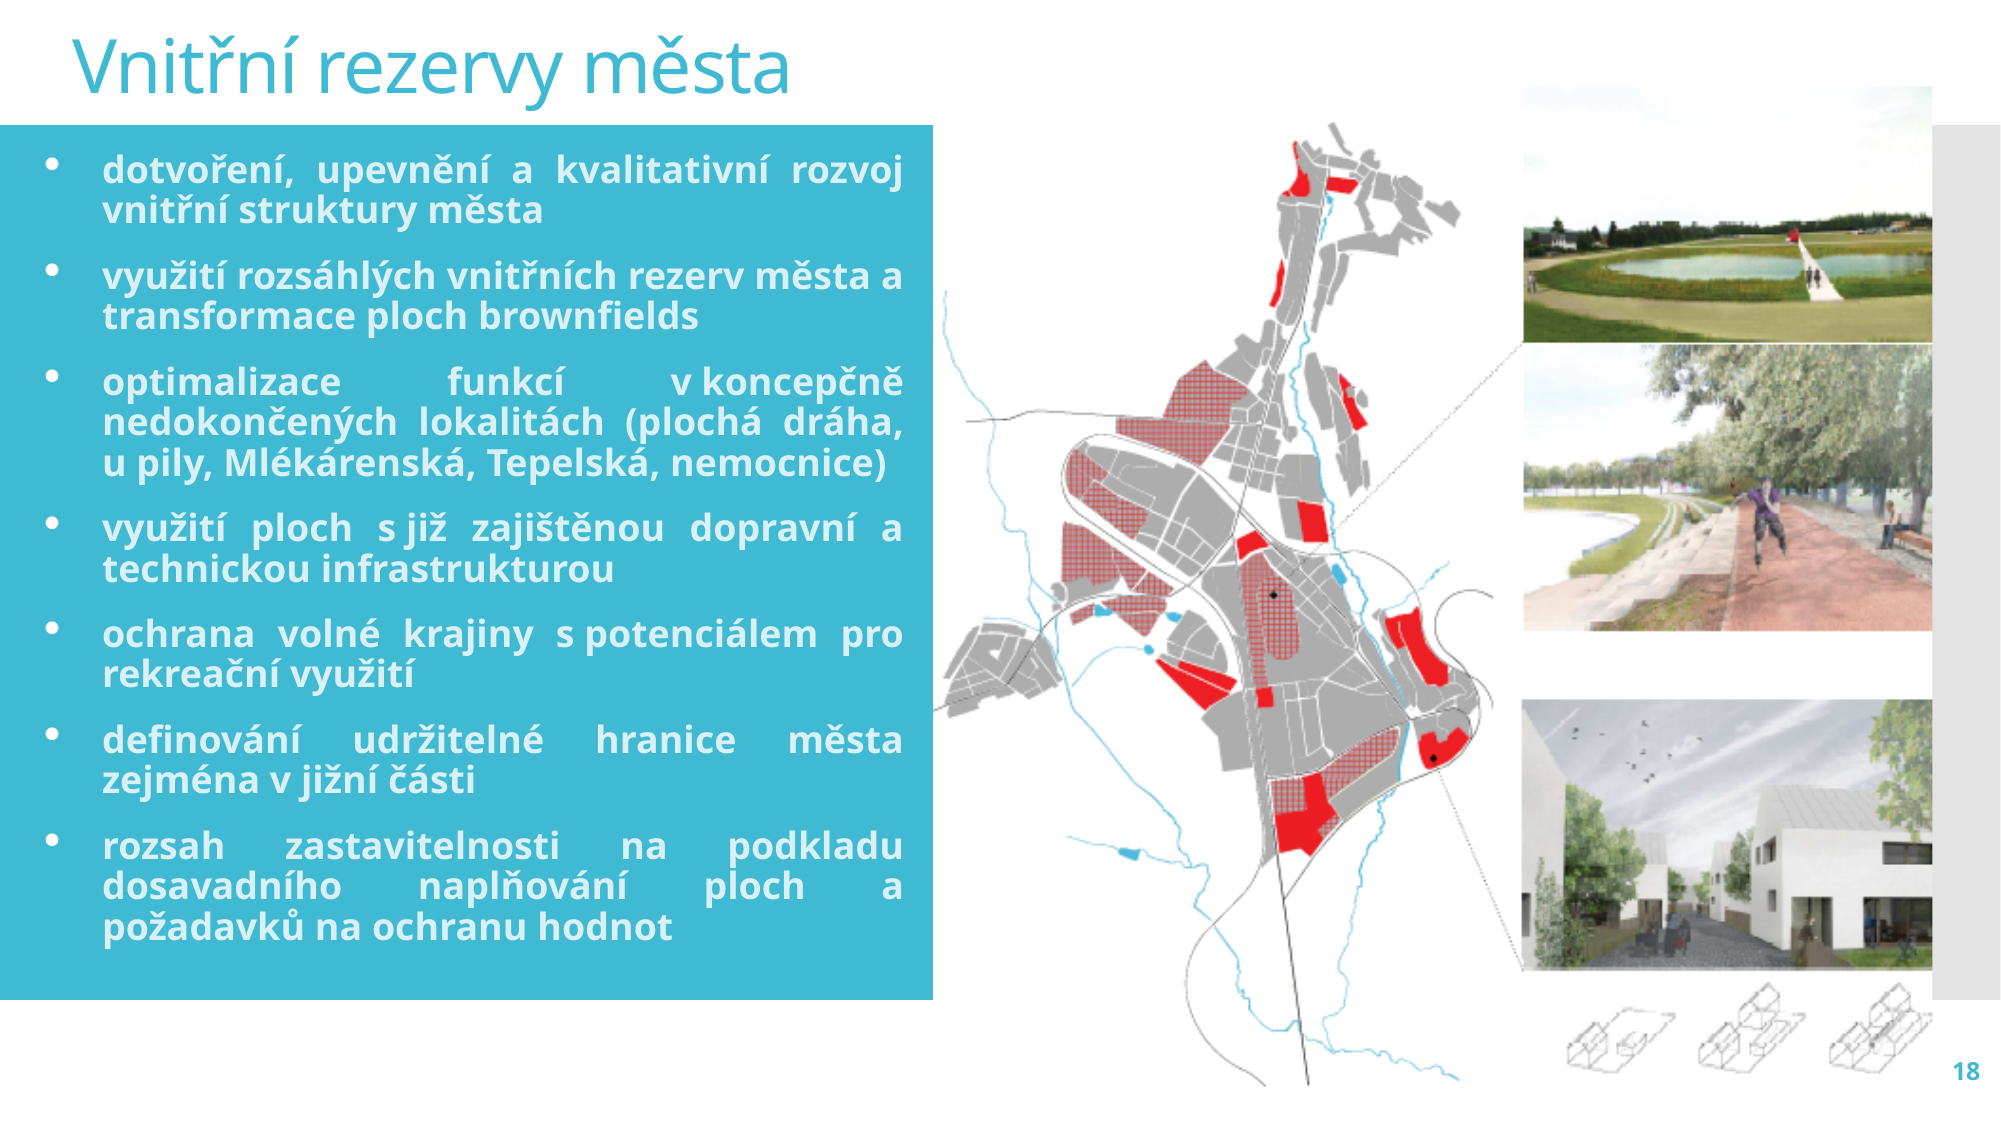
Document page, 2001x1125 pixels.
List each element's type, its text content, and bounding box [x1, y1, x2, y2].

slide_number 18 [1933, 1042, 1996, 1103]
text_box Vnitřní rezervy města [58, 10, 809, 116]
picture [932, 85, 1933, 1106]
subtitle dotvoření, upevnění a kvalitativní rozvoj vnitřní struktury města využití rozsáhlých vnitřních rezerv města a transformace ploch brownfields optimalizace funkcí v koncepčně nedokončených lokalitách (plochá dráha, u pily, Mlékárenská, Tepelská, nemocnice) využití ploch s již zajištěnou dopravní a technickou infrastrukturou ochrana volné krajiny s potenciálem pro rekreační využití definování udržitelné hranice města zejména v jižní části rozsah zastavitelnosti na podkladu dosavadního naplňování ploch a požadavků na ochranu hodnot [30, 143, 920, 971]
